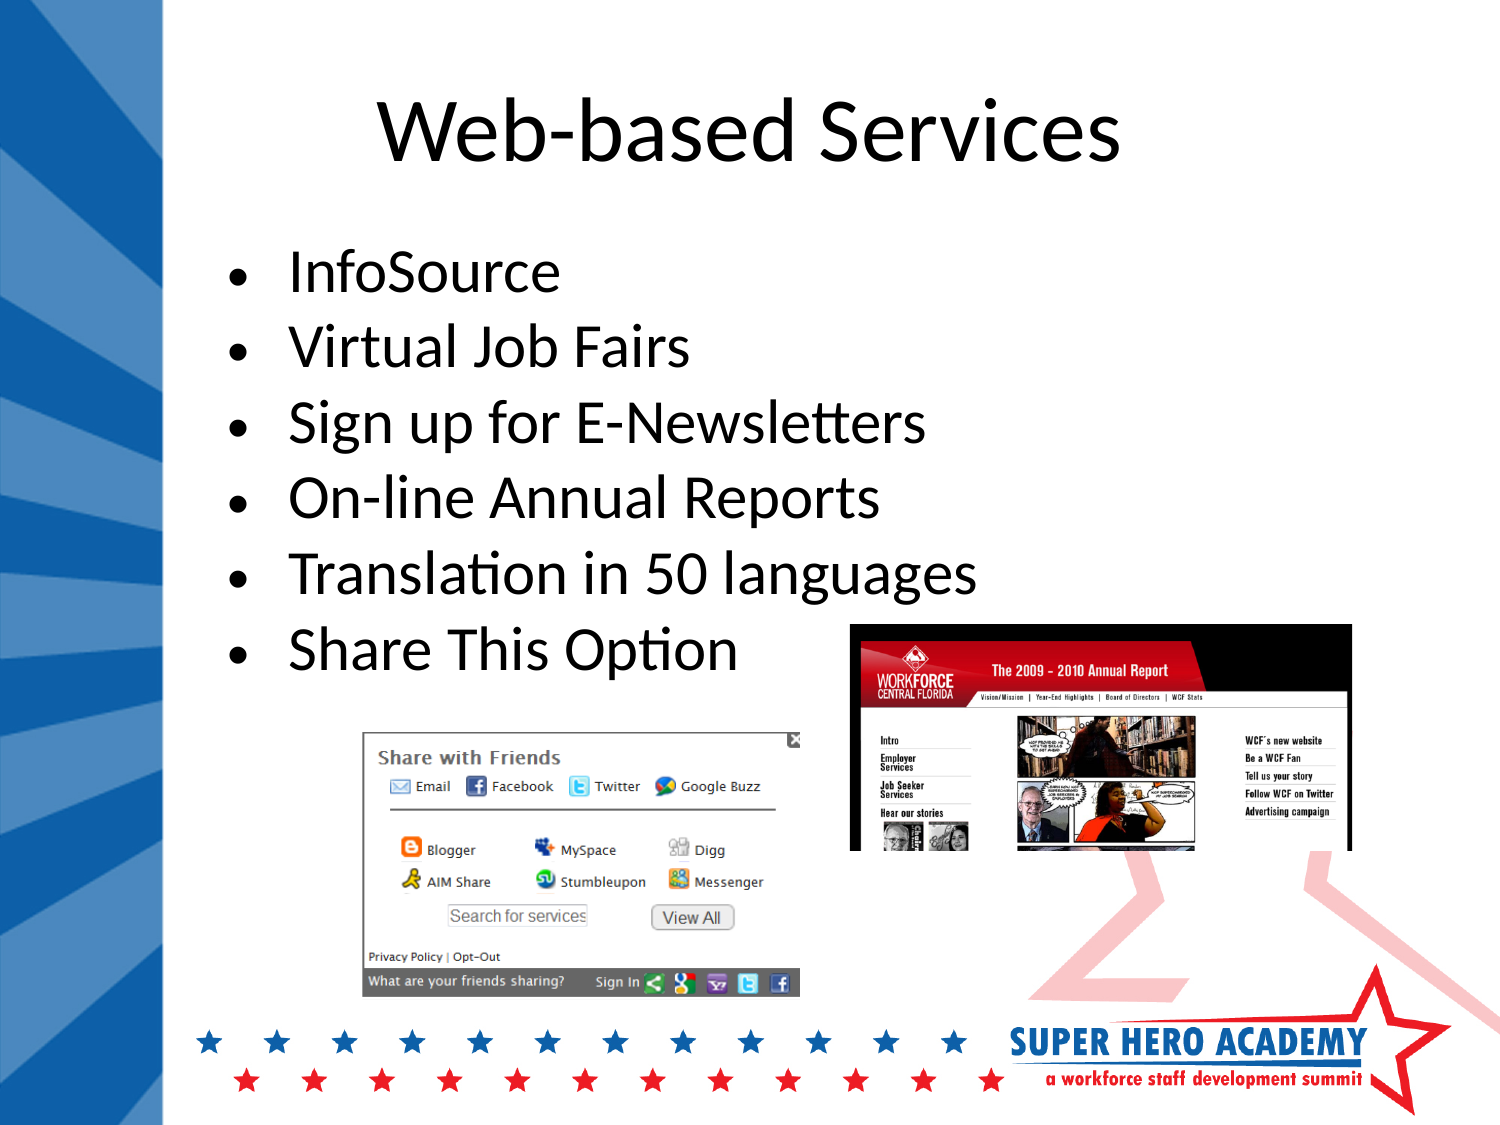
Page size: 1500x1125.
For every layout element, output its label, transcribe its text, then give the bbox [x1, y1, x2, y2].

list InfoSource Virtual Job Fairs Sign up for E-Newsletters On-line Annual Reports Translation in 50 languages Share This Option [212, 237, 1425, 700]
title Web-based Services [75, 45, 1425, 233]
picture [0, 0, 1500, 1125]
